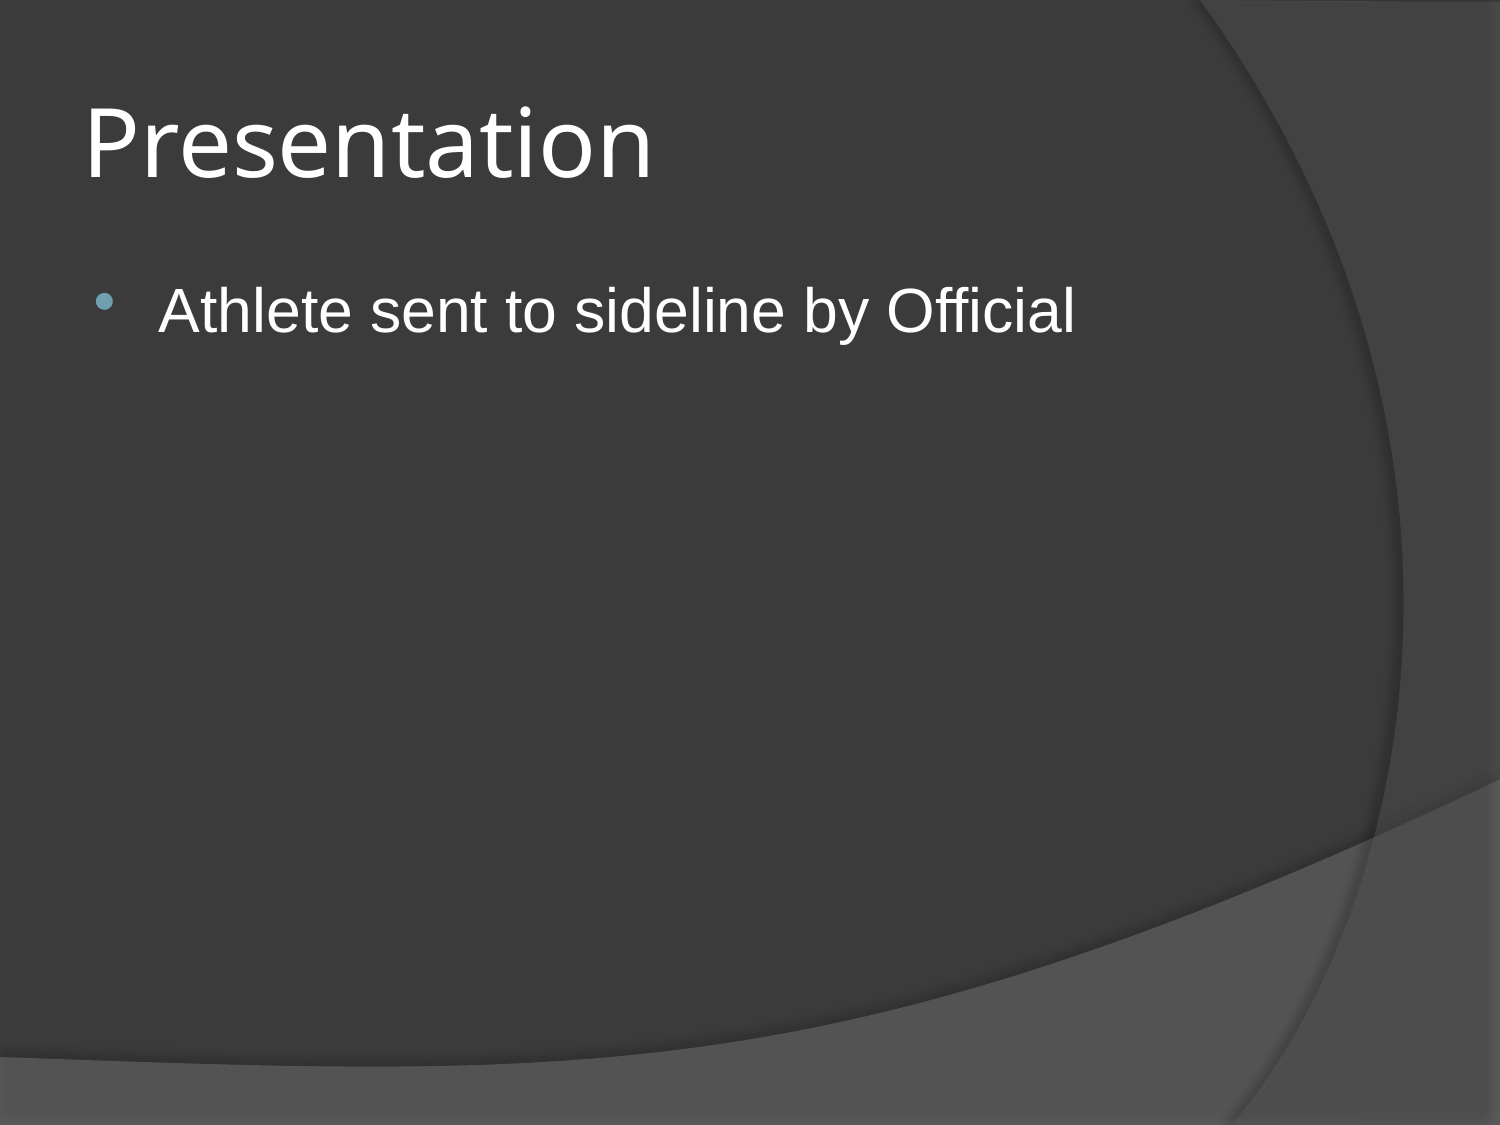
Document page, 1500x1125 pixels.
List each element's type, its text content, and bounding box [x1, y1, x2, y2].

title Presentation [75, 45, 1300, 233]
list Athlete sent to sideline by Official [75, 262, 1375, 1005]
